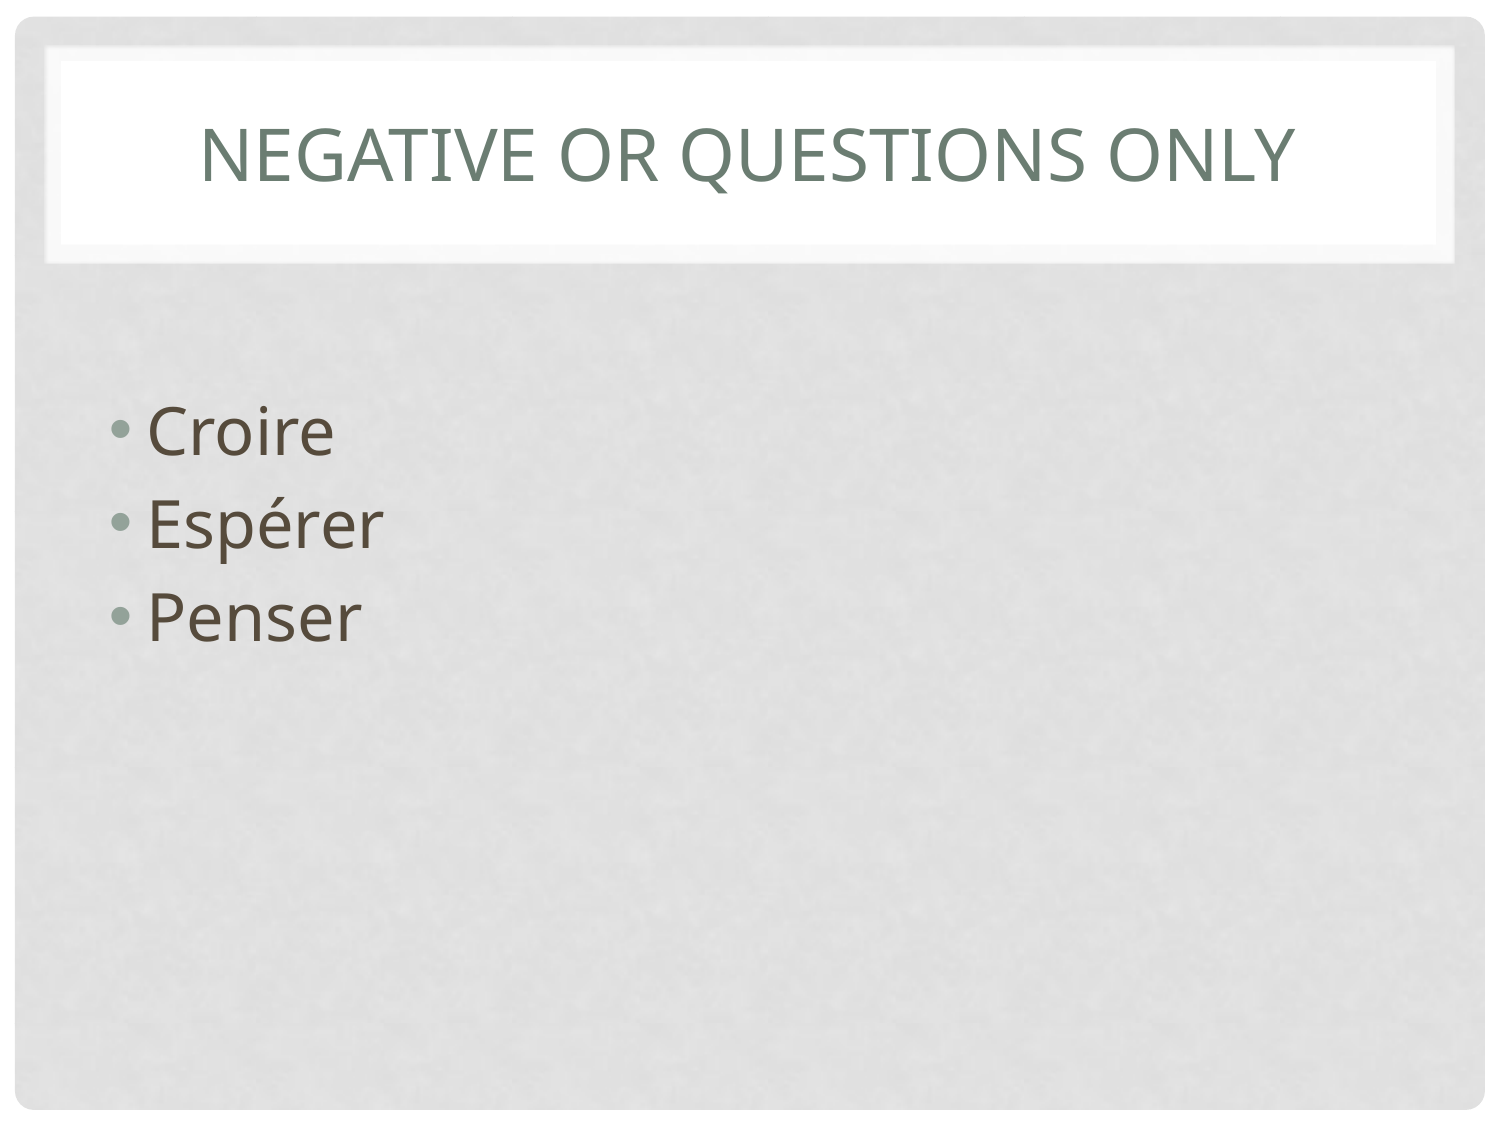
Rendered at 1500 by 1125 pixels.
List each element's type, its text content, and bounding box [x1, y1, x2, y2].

title Negative or questions only [69, 66, 1425, 238]
list Croire Espérer Penser [75, 287, 1425, 1005]
